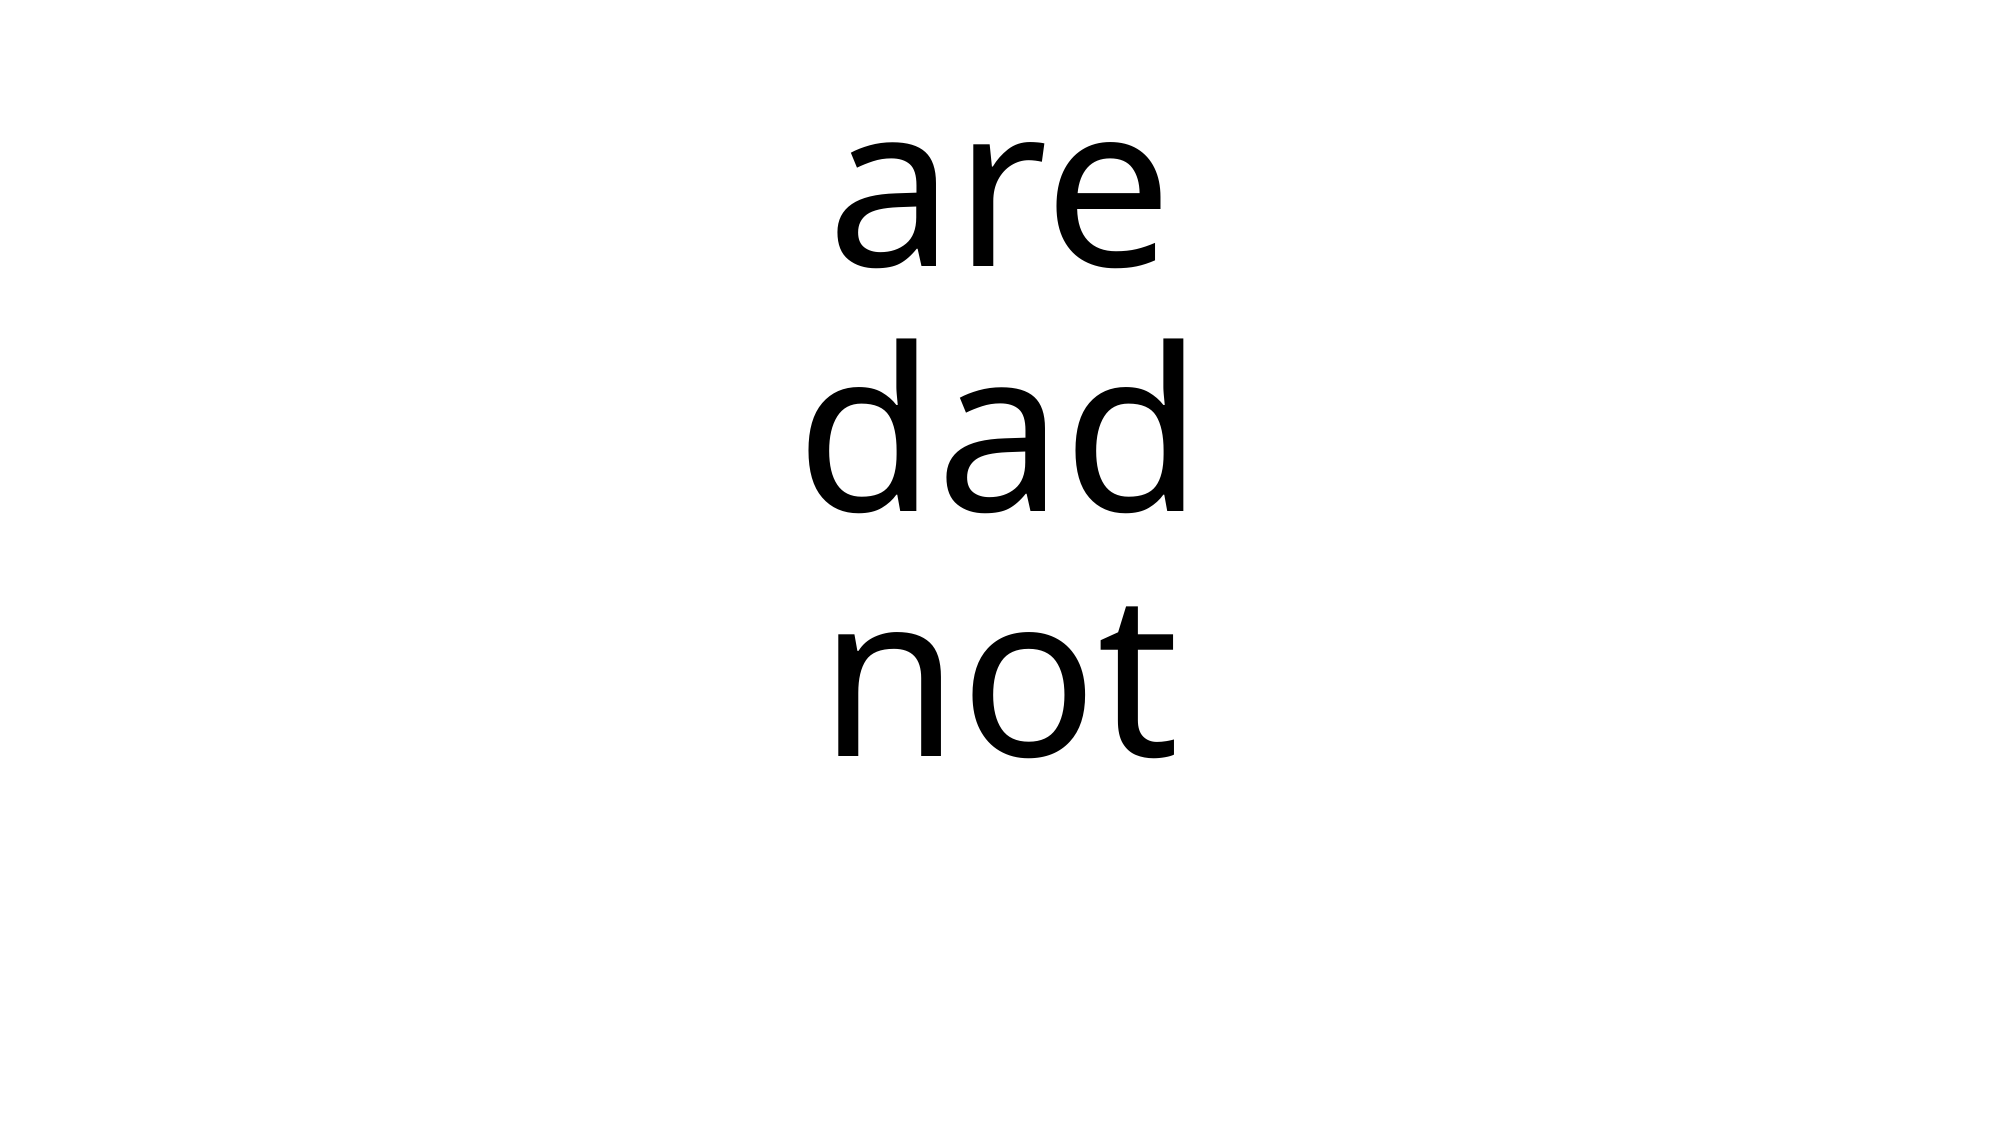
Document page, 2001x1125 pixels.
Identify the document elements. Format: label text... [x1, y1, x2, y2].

title are dad not [137, 59, 1863, 988]
